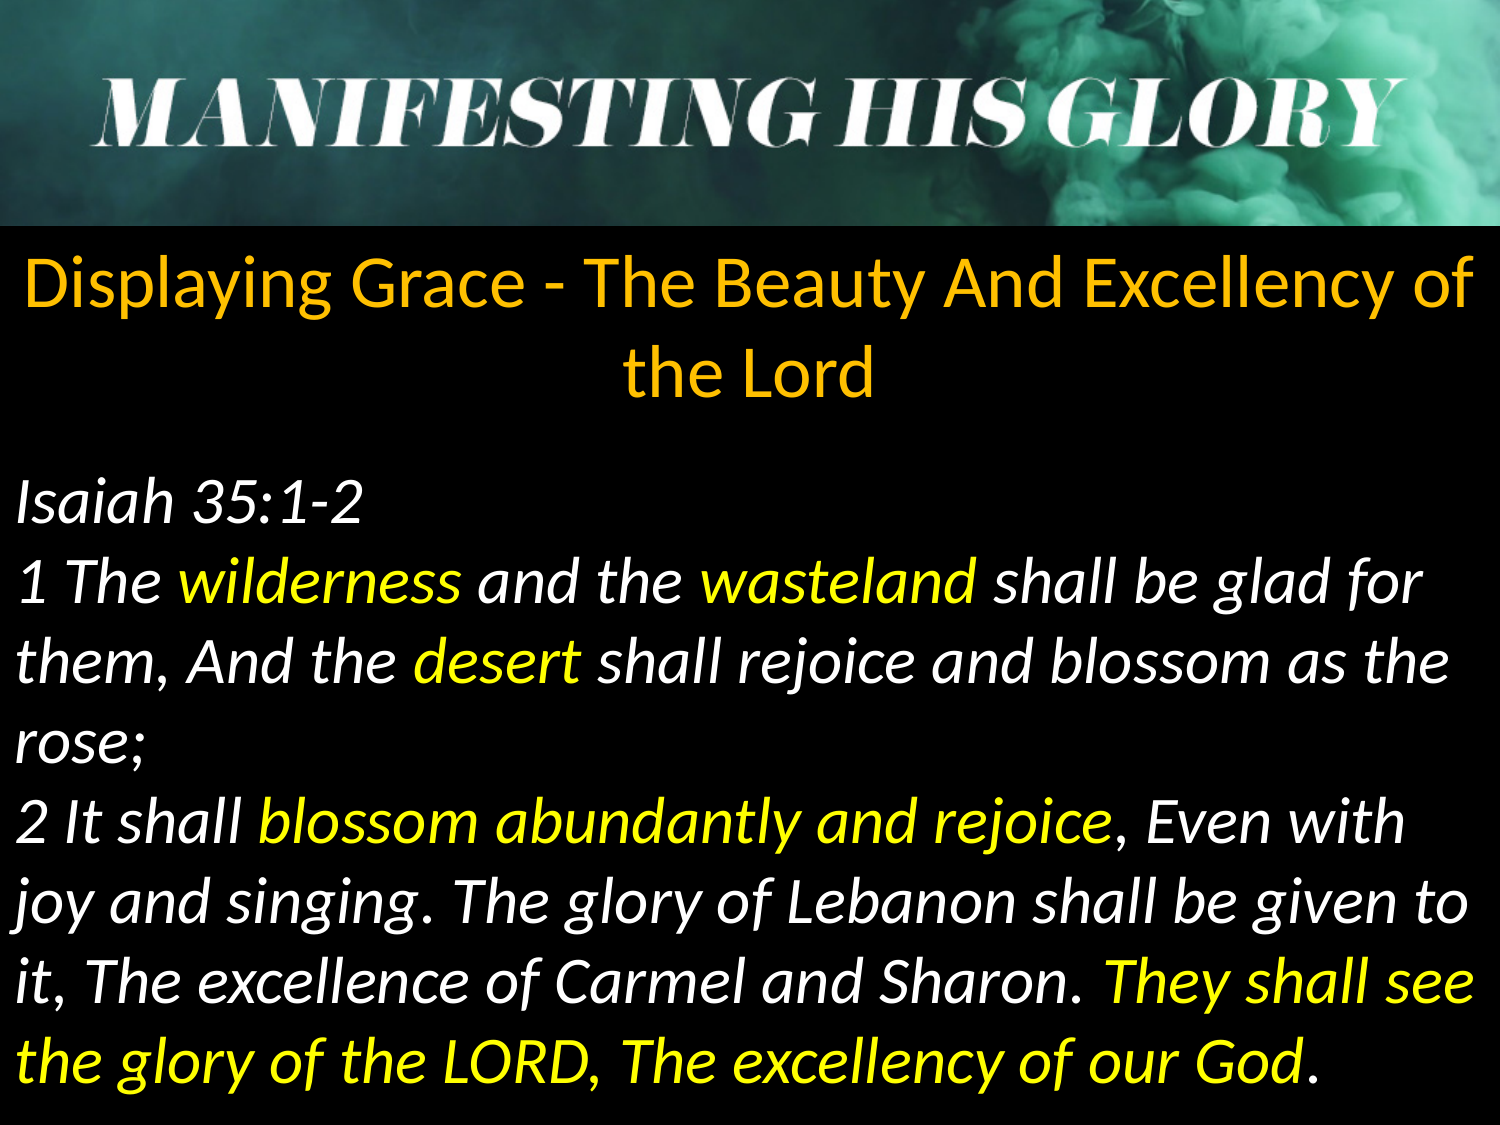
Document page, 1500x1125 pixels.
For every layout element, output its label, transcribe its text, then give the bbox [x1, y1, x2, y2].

text_box Displaying Grace - The Beauty And Excellency of the Lord [0, 224, 1500, 420]
picture [0, 0, 1500, 224]
text_box Isaiah 35:1-2 1 The wilderness and the wasteland shall be glad for them, And the desert shall rejoice and blossom as the rose; 2 It shall blossom abundantly and rejoice, Even with joy and singing. The glory of Lebanon shall be given to it, The excellence of Carmel and Sharon. They shall see the glory of the LORD, The excellency of our God. [0, 449, 1500, 1105]
